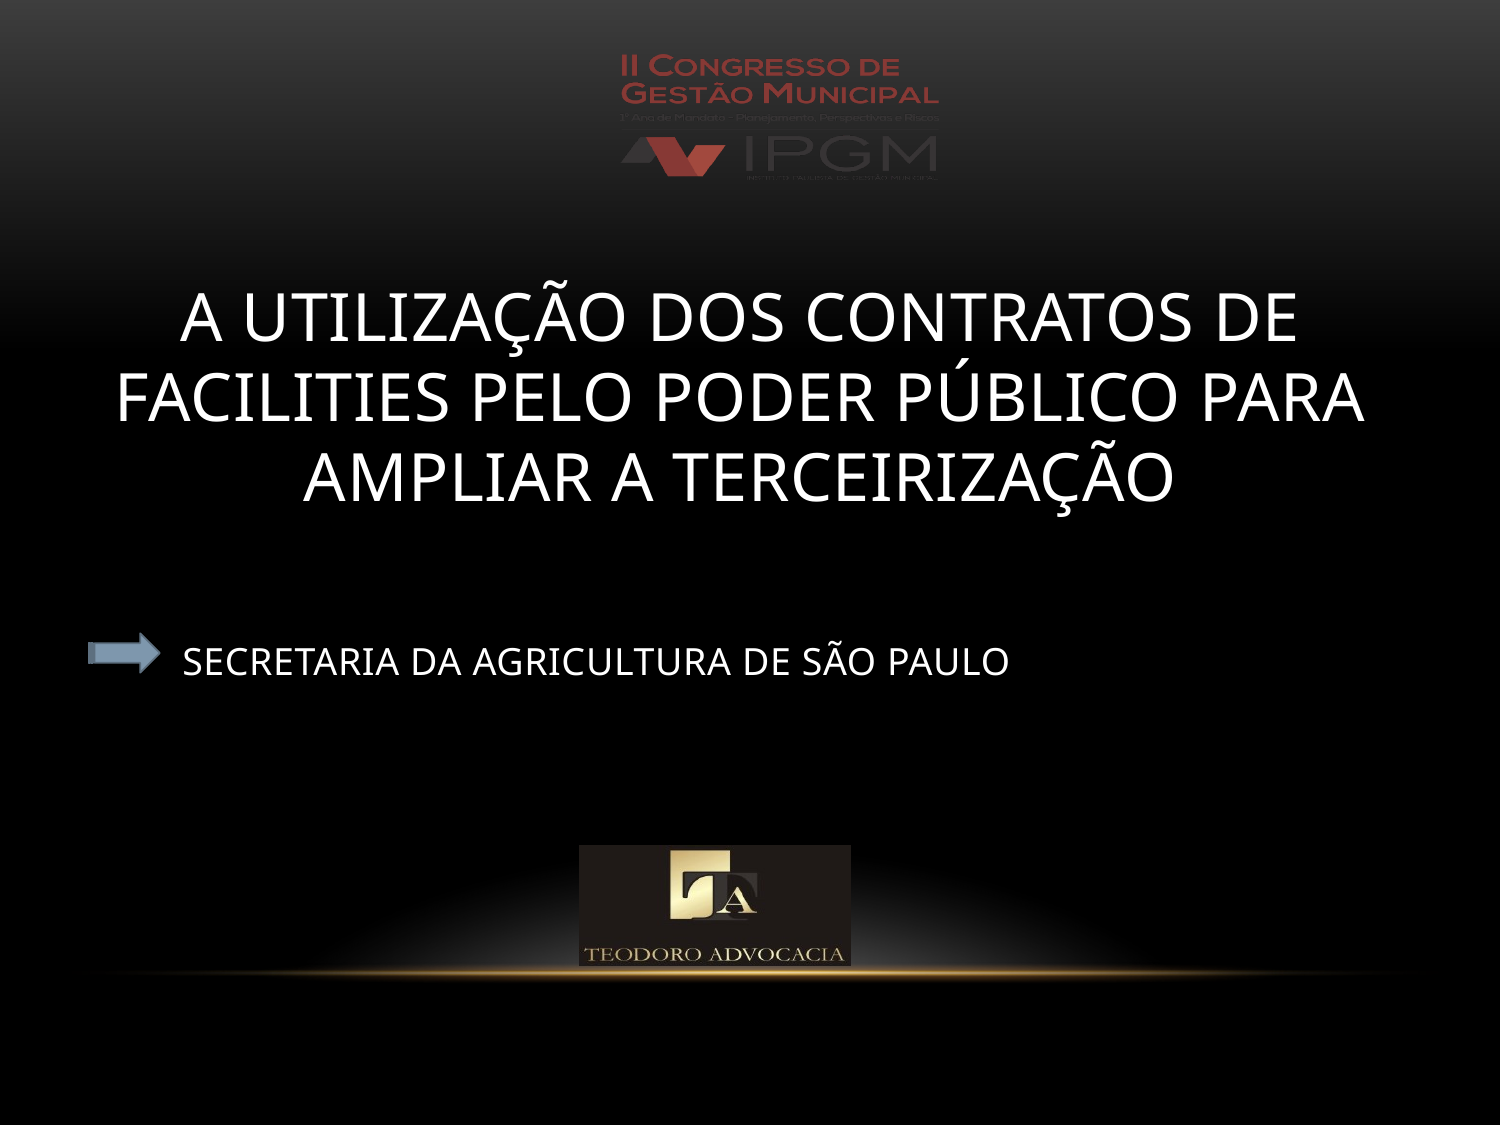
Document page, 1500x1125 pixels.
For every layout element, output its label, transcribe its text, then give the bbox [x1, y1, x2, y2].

text_box A UTILIZAÇÃO DOS CONTRATOS DE FACILITIES PELO PODER PÚBLICO PARA AMPLIAR A TERCEIRIZAÇÃO [0, 267, 1483, 516]
text_box SECRETARIA DA AGRICULTURA DE SÃO PAULO [17, 550, 1500, 799]
text_box [88, 632, 161, 674]
picture [0, 0, 1500, 1125]
